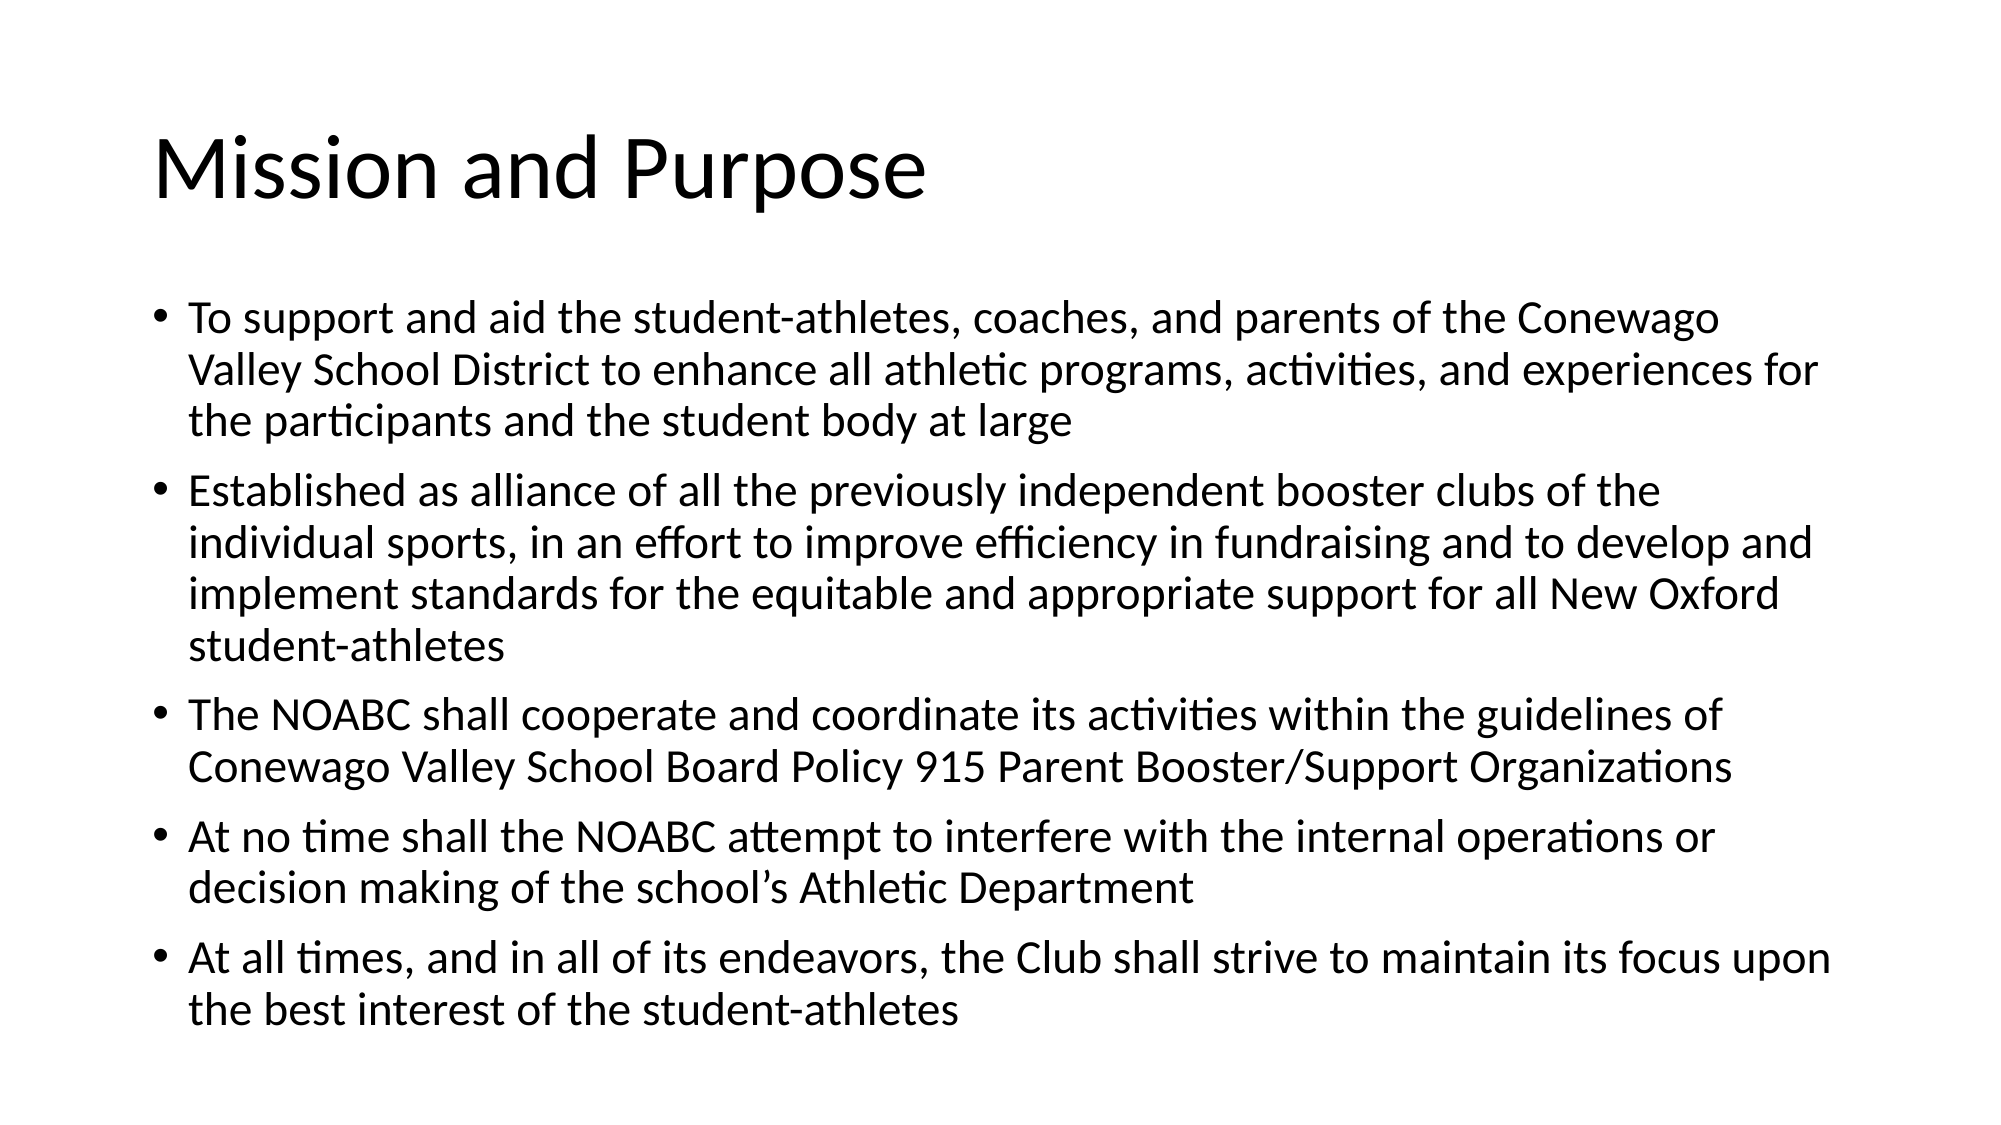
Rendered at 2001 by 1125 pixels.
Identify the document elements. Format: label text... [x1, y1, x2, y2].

list To support and aid the student-athletes, coaches, and parents of the Conewago Valley School District to enhance all athletic programs, activities, and experiences for the participants and the student body at large Established as alliance of all the previously independent booster clubs of the individual sports, in an effort to improve efficiency in fundraising and to develop and implement standards for the equitable and appropriate support for all New Oxford student-athletes The NOABC shall cooperate and coordinate its activities within the guidelines of Conewago Valley School Board Policy 915 Parent Booster/Support Organizations At no time shall the NOABC attempt to interfere with the internal operations or decision making of the school’s Athletic Department At all times, and in all of its endeavors, the Club shall strive to maintain its focus upon the best interest of the student-athletes [137, 285, 1863, 1052]
title Mission and Purpose [137, 59, 1863, 278]
